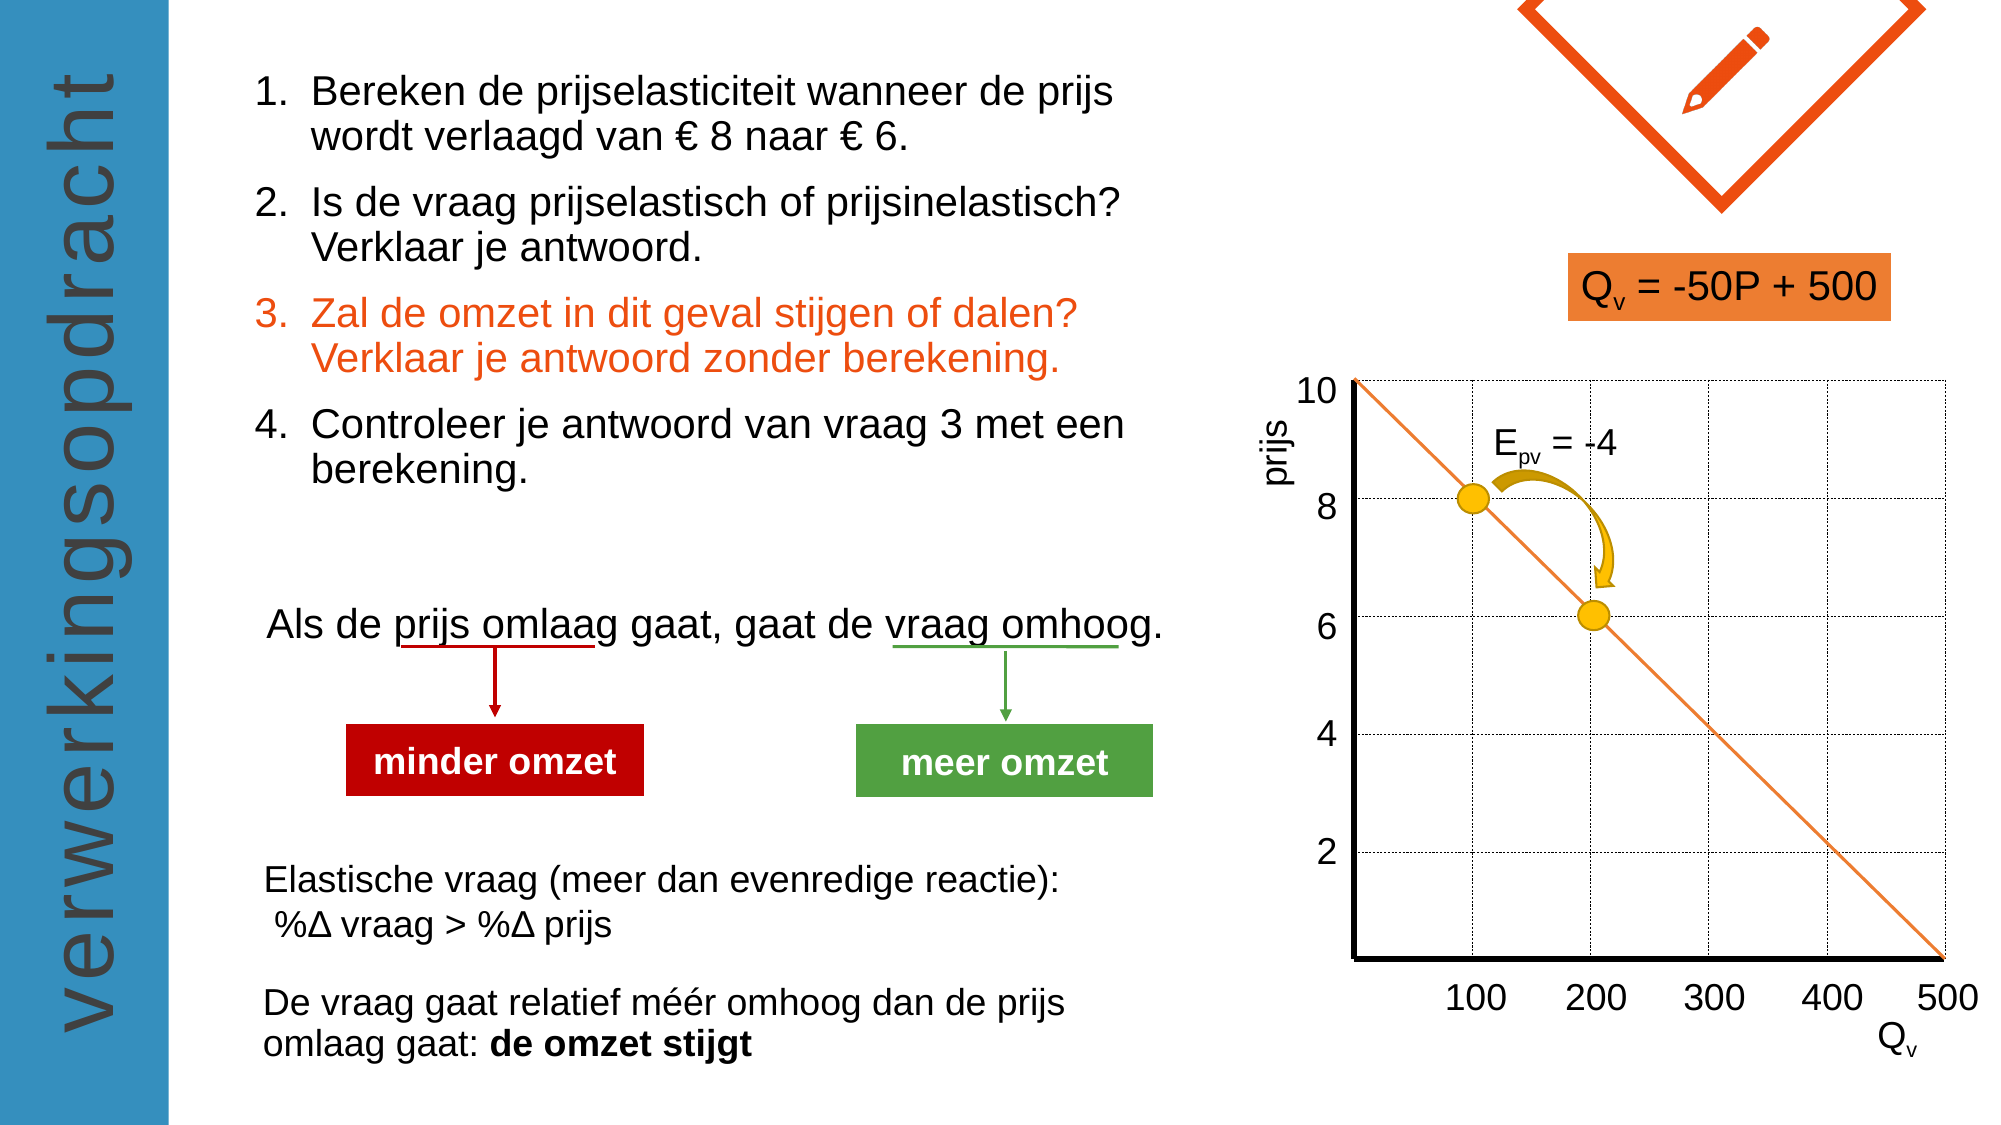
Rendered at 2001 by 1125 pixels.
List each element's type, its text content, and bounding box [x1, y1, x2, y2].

picture [1673, 18, 1778, 123]
text_box 6 [1301, 594, 1353, 655]
text_box 2 [1301, 819, 1353, 880]
text_box Qv [1862, 1003, 1933, 1070]
text_box Qv = -50P + 500 [1564, 250, 1894, 324]
text_box prijs [1241, 404, 1302, 503]
text_box minder omzet [346, 724, 644, 796]
text_box 8 [1301, 475, 1353, 535]
text_box Als de prijs omlaag gaat, gaat de vraag omhoog. [251, 589, 1185, 696]
text_box 4 [1301, 701, 1353, 761]
text_box Elastische vraag (meer dan evenredige reactie): %Δ vraag > %Δ prijs [248, 848, 1153, 953]
text_box 200 [1550, 965, 1643, 1026]
text_box 400 [1786, 965, 1879, 1026]
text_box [1354, 378, 1945, 959]
text_box meer omzet [856, 724, 1153, 797]
text_box De vraag gaat relatief méér omhoog dan de prijs omlaag gaat: de omzet stijgt [248, 975, 1185, 1085]
text_box 500 [1902, 965, 1995, 1026]
text_box 10 [1281, 358, 1353, 419]
text_box 300 [1668, 965, 1761, 1026]
list Bereken de prijselasticiteit wanneer de prijs wordt verlaagd van € 8 naar € 6. Is de vraag prijselastisch of prijsinelastisch? Verklaar je antwoord. Zal de omzet in dit geval stijgen of dalen? Verklaar je antwoord zonder berekening. Controleer je antwoord van vraag 3 met een berekening. [239, 62, 1217, 1083]
text_box 100 [1430, 965, 1523, 1026]
